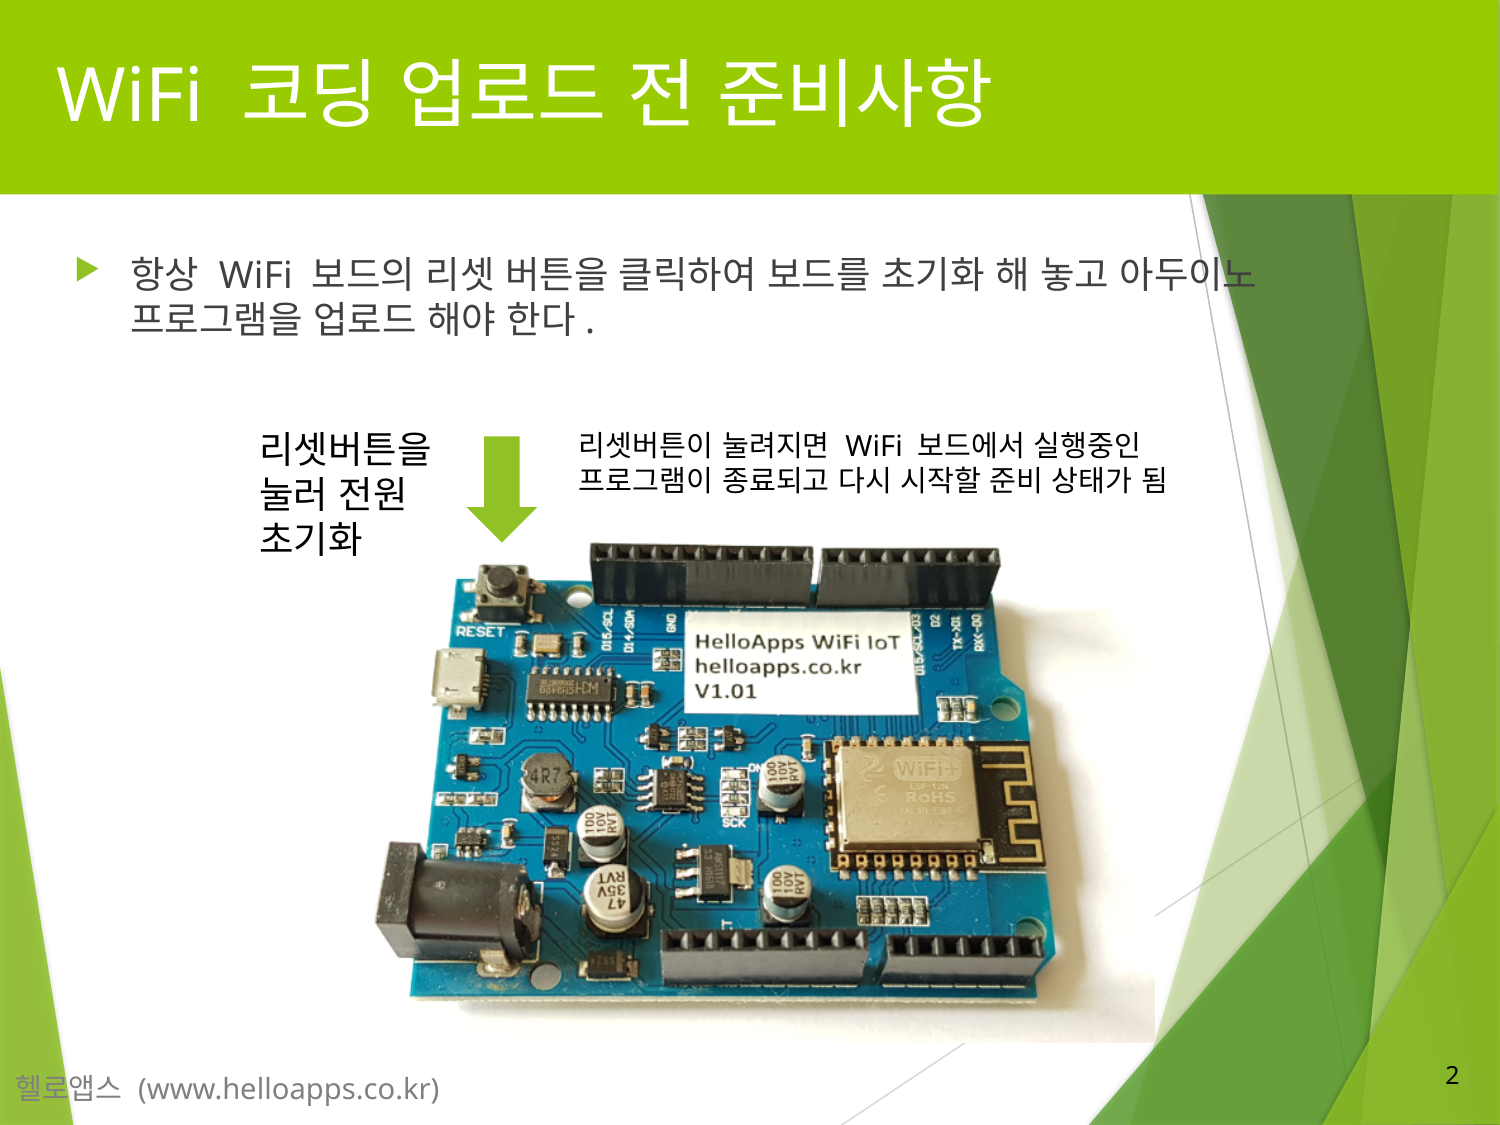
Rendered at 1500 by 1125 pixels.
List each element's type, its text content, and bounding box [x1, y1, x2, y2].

list 항상 WiFi 보드의 리셋 버튼을 클릭하여 보드를 초기화 해 놓고 아두이노 프로그램을 업로드 해야 한다. [59, 243, 1436, 1000]
title WiFi 코딩 업로드 전 준비사항 [41, 38, 1471, 173]
picture [300, 488, 1156, 1043]
slide_number 2 [1390, 1046, 1475, 1107]
text_box 리셋버튼이 눌려지면 WiFi 보드에서 실행중인 프로그램이 종료되고 다시 시작할 준비 상태가 됨 [564, 419, 1184, 505]
text_box [482, 434, 522, 488]
text_box 리셋버튼을 눌러 전원 초기화 [244, 418, 447, 569]
